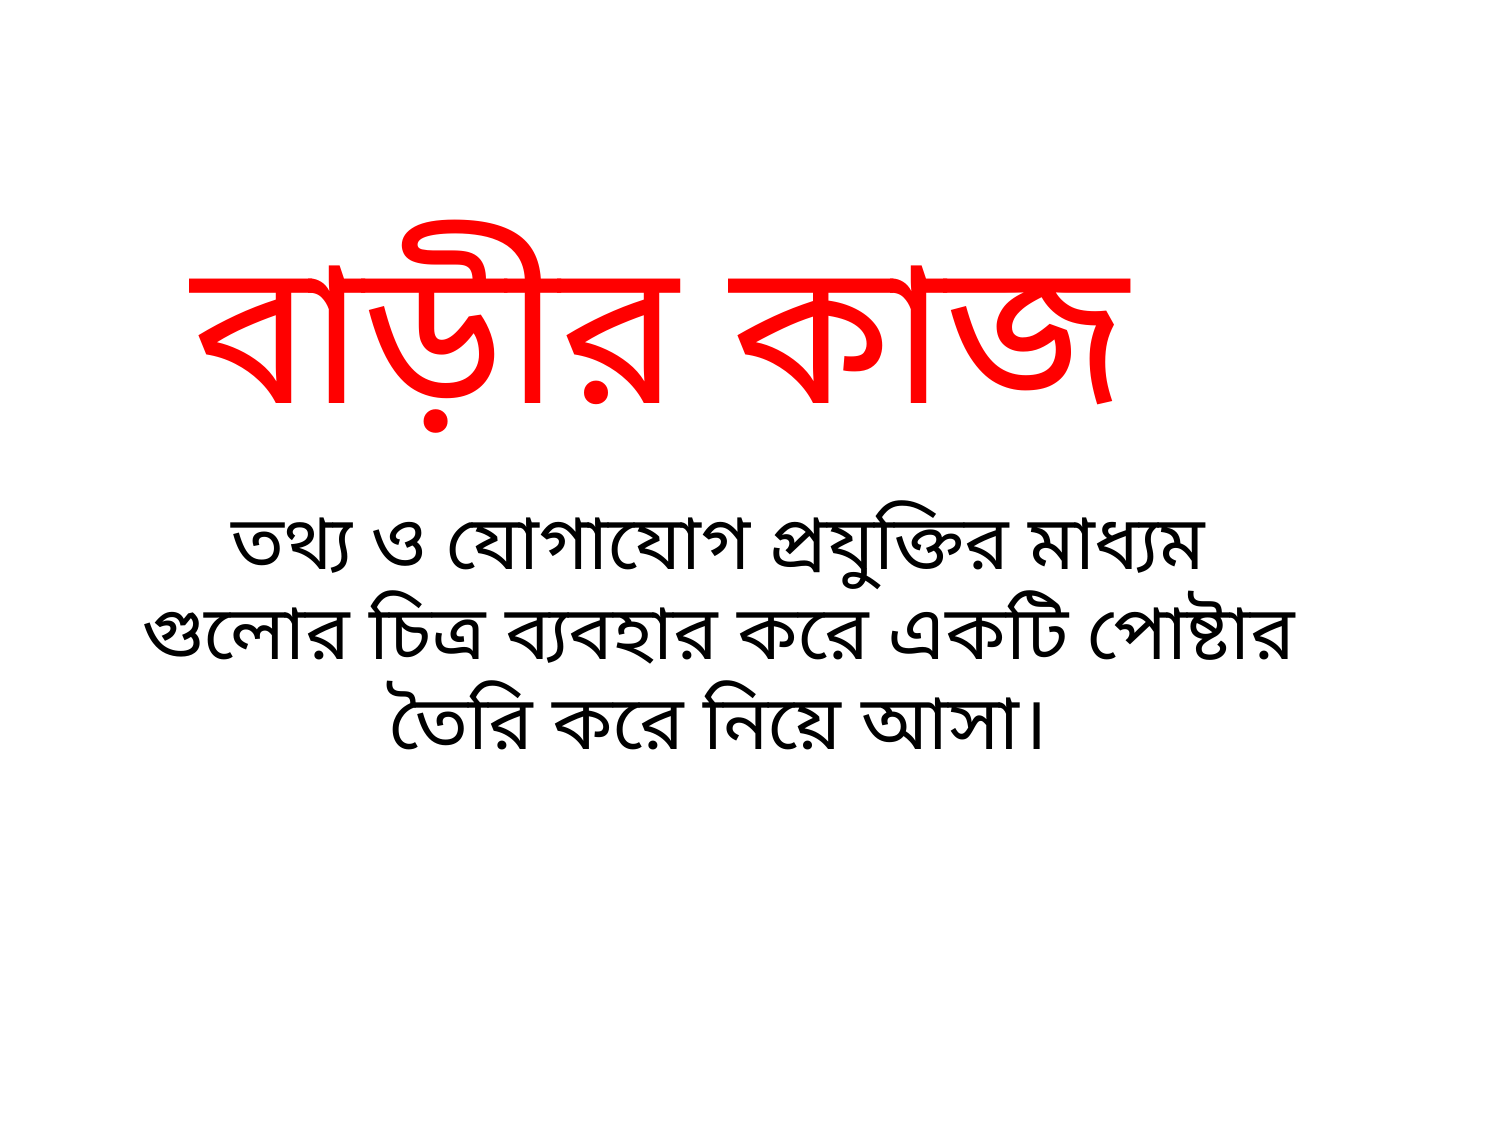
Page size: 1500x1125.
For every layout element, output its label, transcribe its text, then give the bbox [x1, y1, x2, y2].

text_box বাড়ীর কাজ [116, 196, 1205, 451]
text_box তথ্য ও যোগাযোগ প্রযুক্তির মাধ্যম গুলোর চিত্র ব্যবহার করে একটি পোষ্টার তৈরি করে নিয়ে আসা। [112, 487, 1325, 773]
